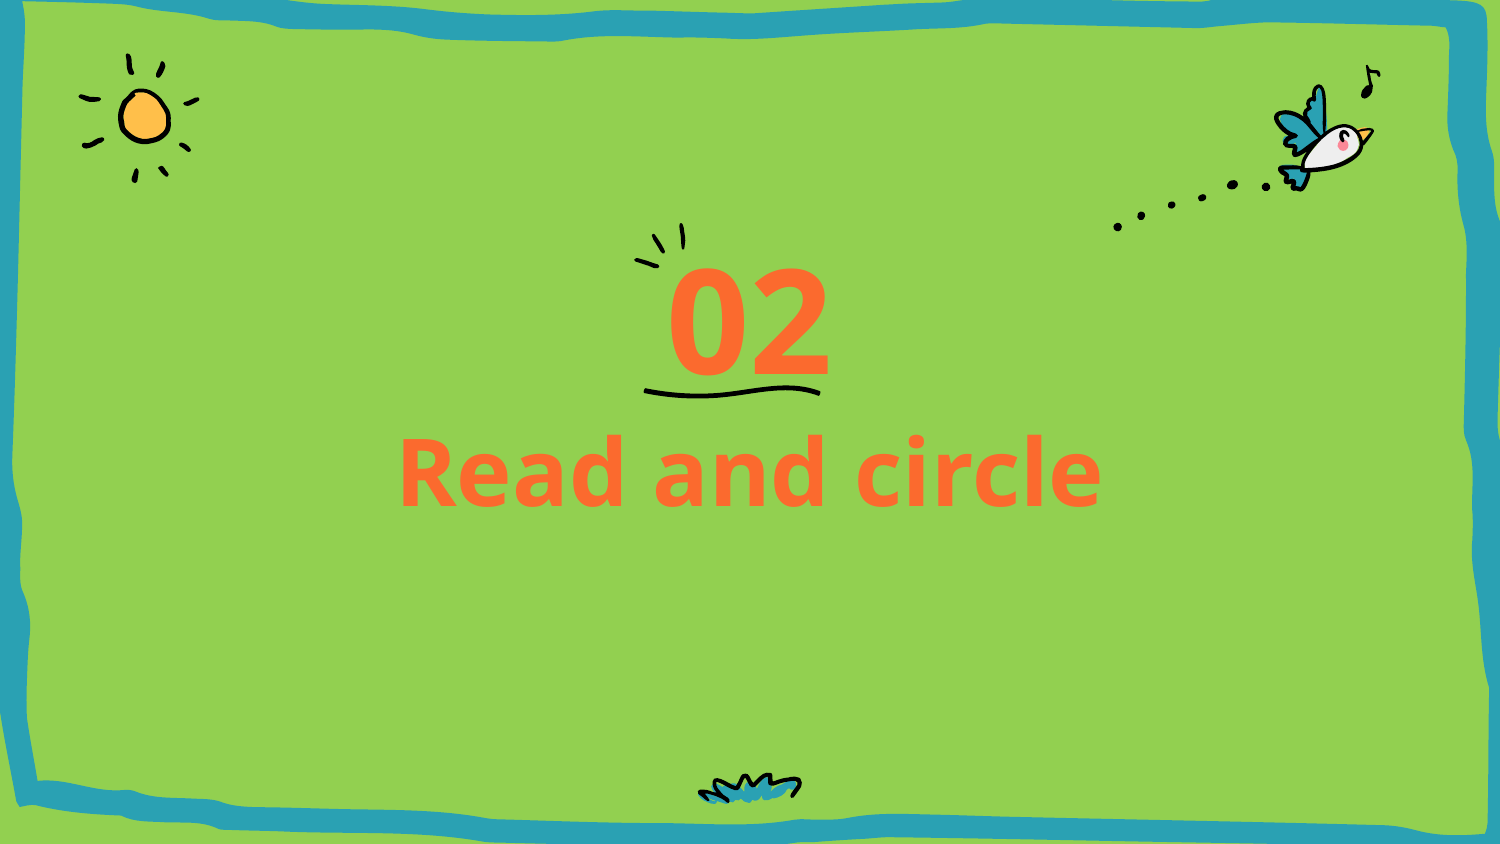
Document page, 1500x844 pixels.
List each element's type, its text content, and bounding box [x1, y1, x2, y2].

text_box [636, 219, 683, 272]
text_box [696, 772, 804, 805]
title Read and circle [262, 399, 1238, 538]
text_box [1109, 64, 1381, 254]
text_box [78, 53, 201, 184]
title 02 [645, 253, 855, 380]
text_box [644, 386, 820, 398]
